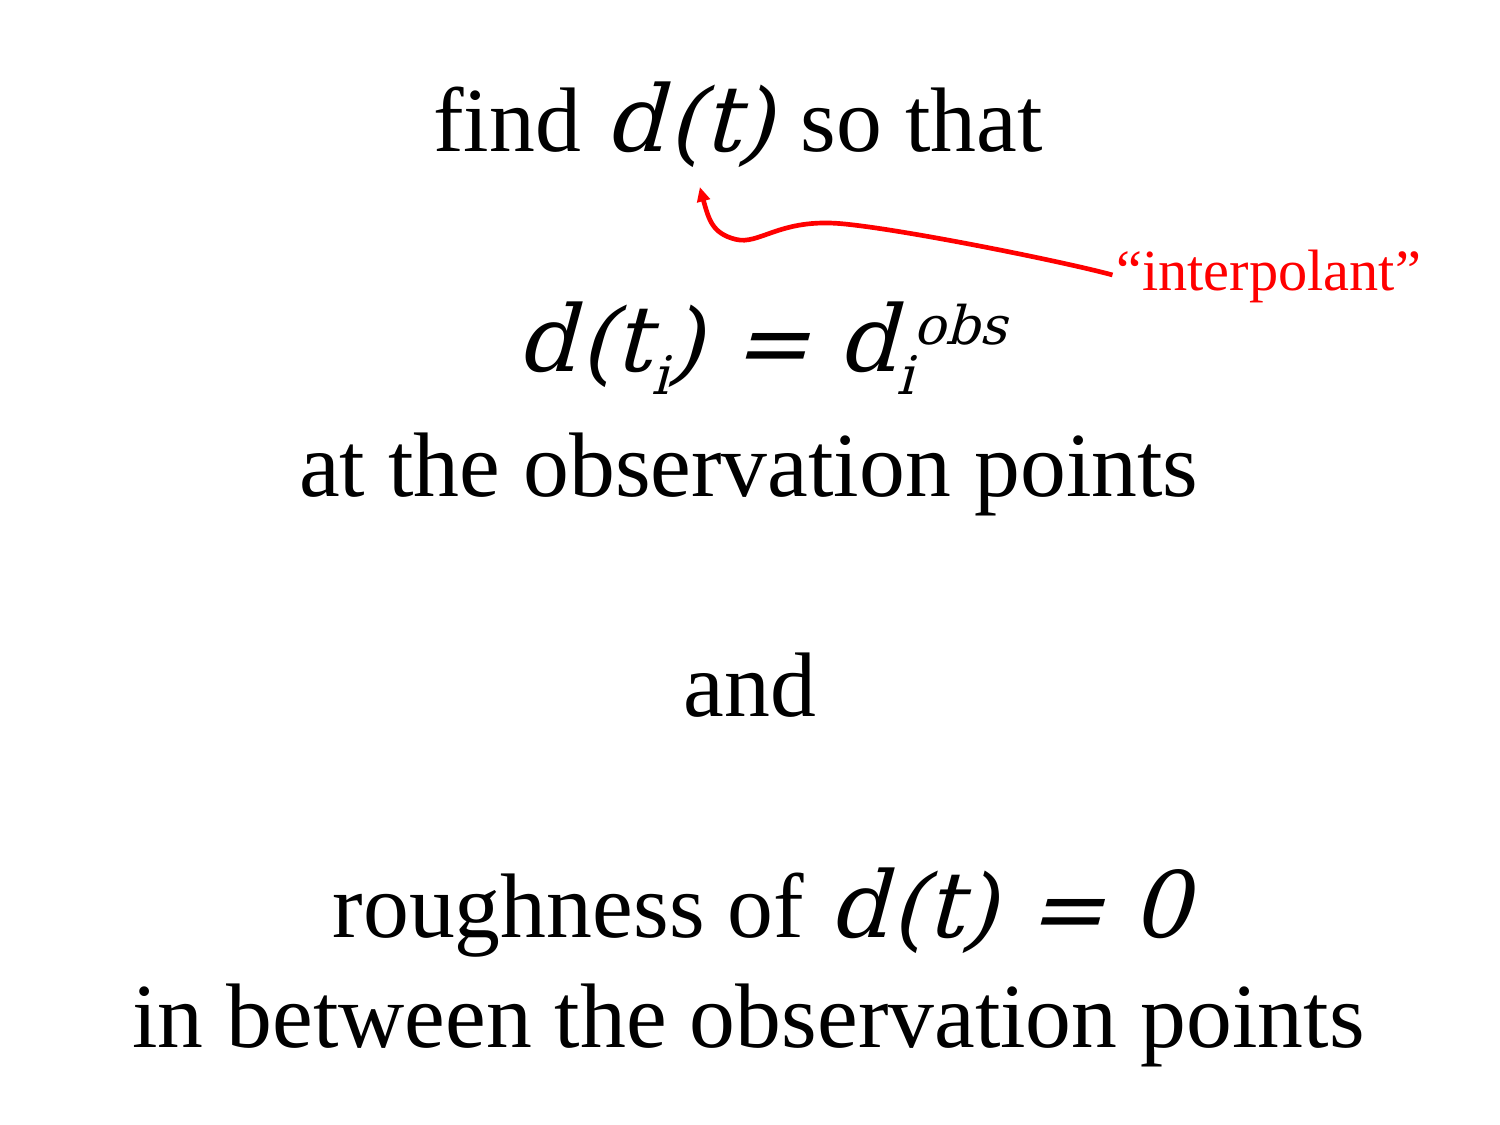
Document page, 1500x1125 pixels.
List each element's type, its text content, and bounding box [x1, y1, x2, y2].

title find d(t) so that d(ti) = diobs at the observation points and roughness of d(t) = 0 in between the observation points [0, 0, 1500, 1125]
text_box “interpolant” [1100, 224, 1438, 310]
text_box [697, 187, 1100, 273]
